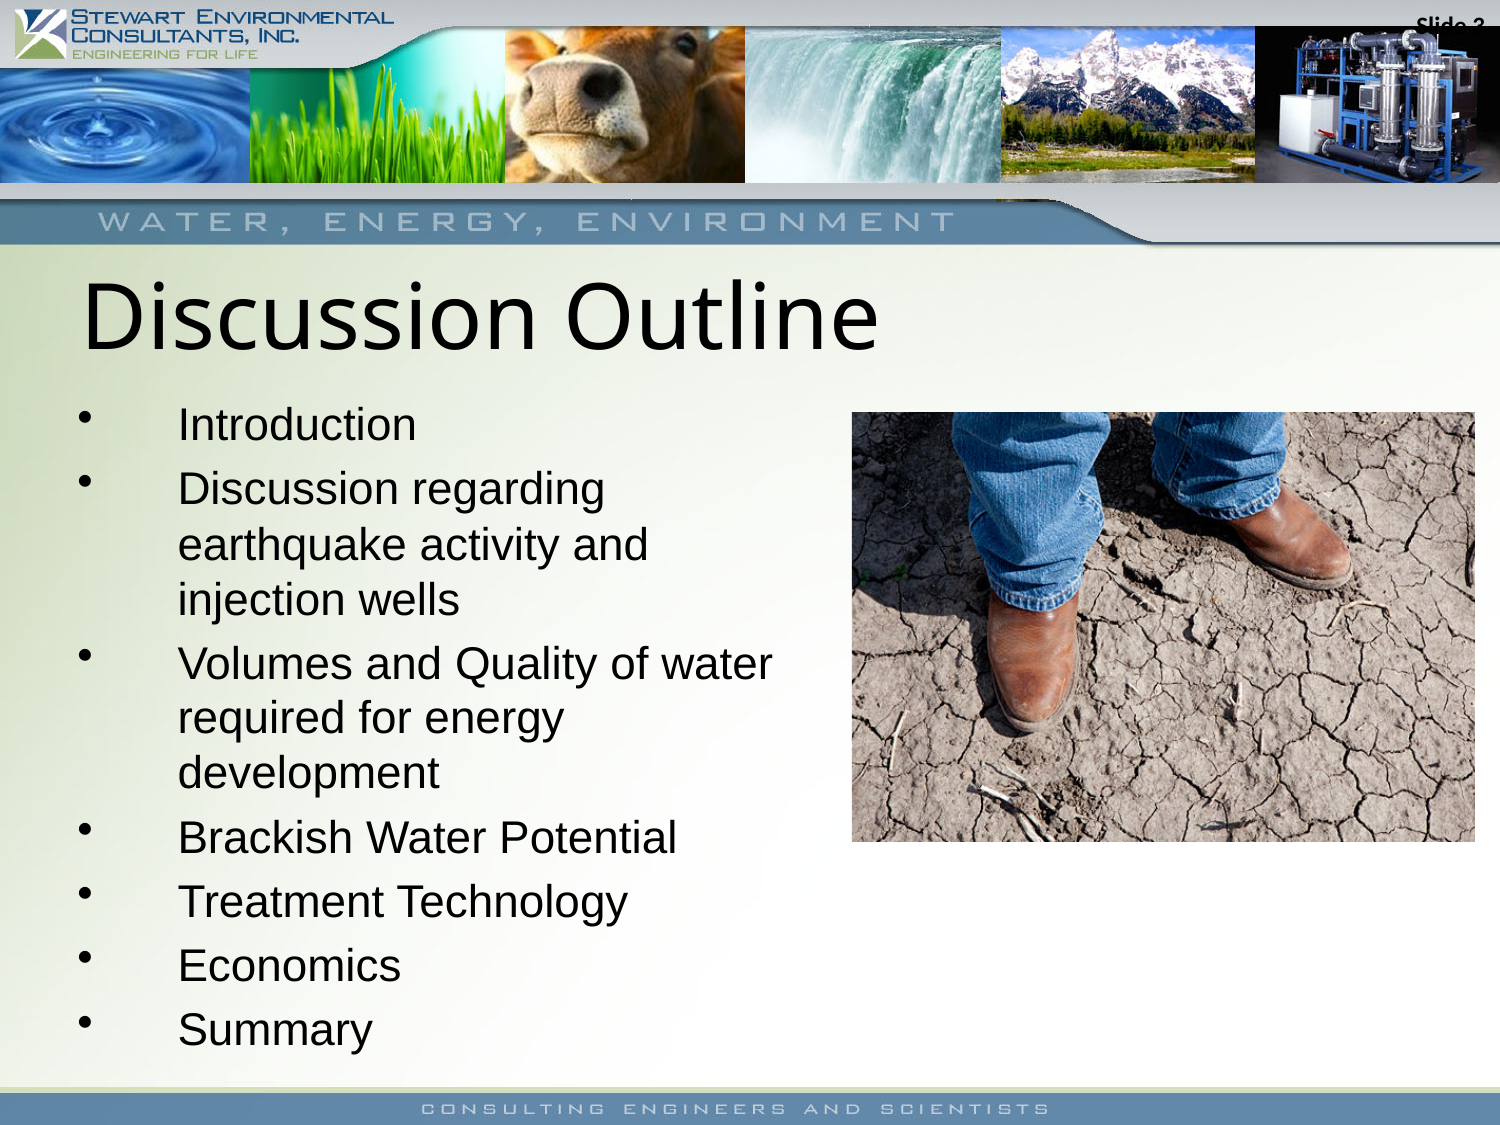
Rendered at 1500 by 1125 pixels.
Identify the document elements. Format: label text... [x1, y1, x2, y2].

title Discussion Outline [37, 249, 926, 376]
subtitle Introduction Discussion regarding earthquake activity and injection wells Volumes and Quality of water required for energy development Brackish Water Potential Treatment Technology Economics Summary [62, 387, 826, 913]
picture [0, 0, 1500, 1125]
text_box Slide 3 [1312, 1, 1500, 77]
